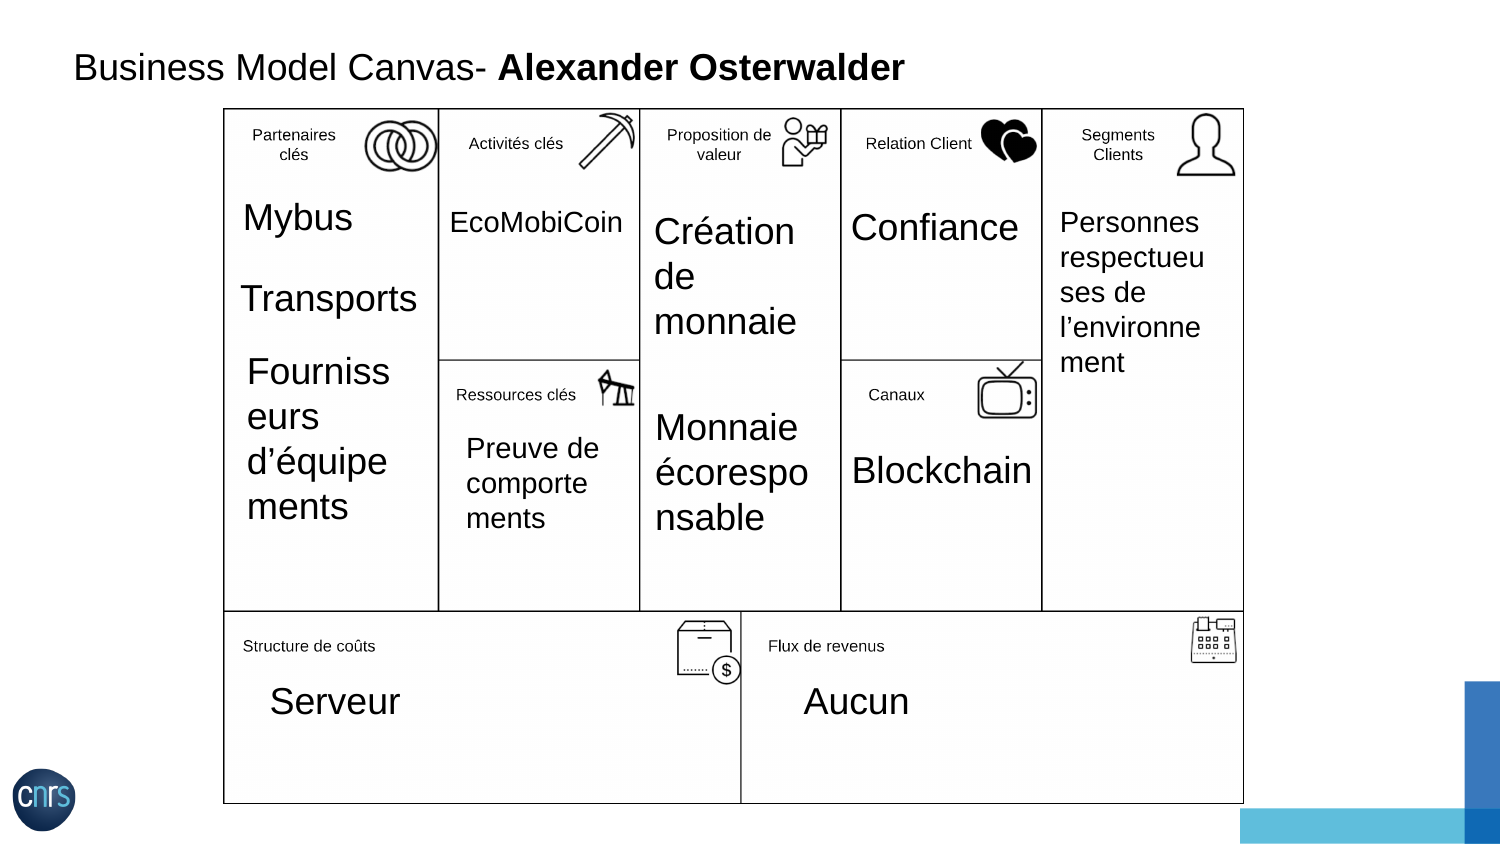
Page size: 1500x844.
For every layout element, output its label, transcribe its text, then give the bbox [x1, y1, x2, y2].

text_box Business Model Canvas- Alexander Osterwalder [58, 35, 921, 95]
picture [194, 78, 1273, 833]
picture [11, 767, 77, 833]
